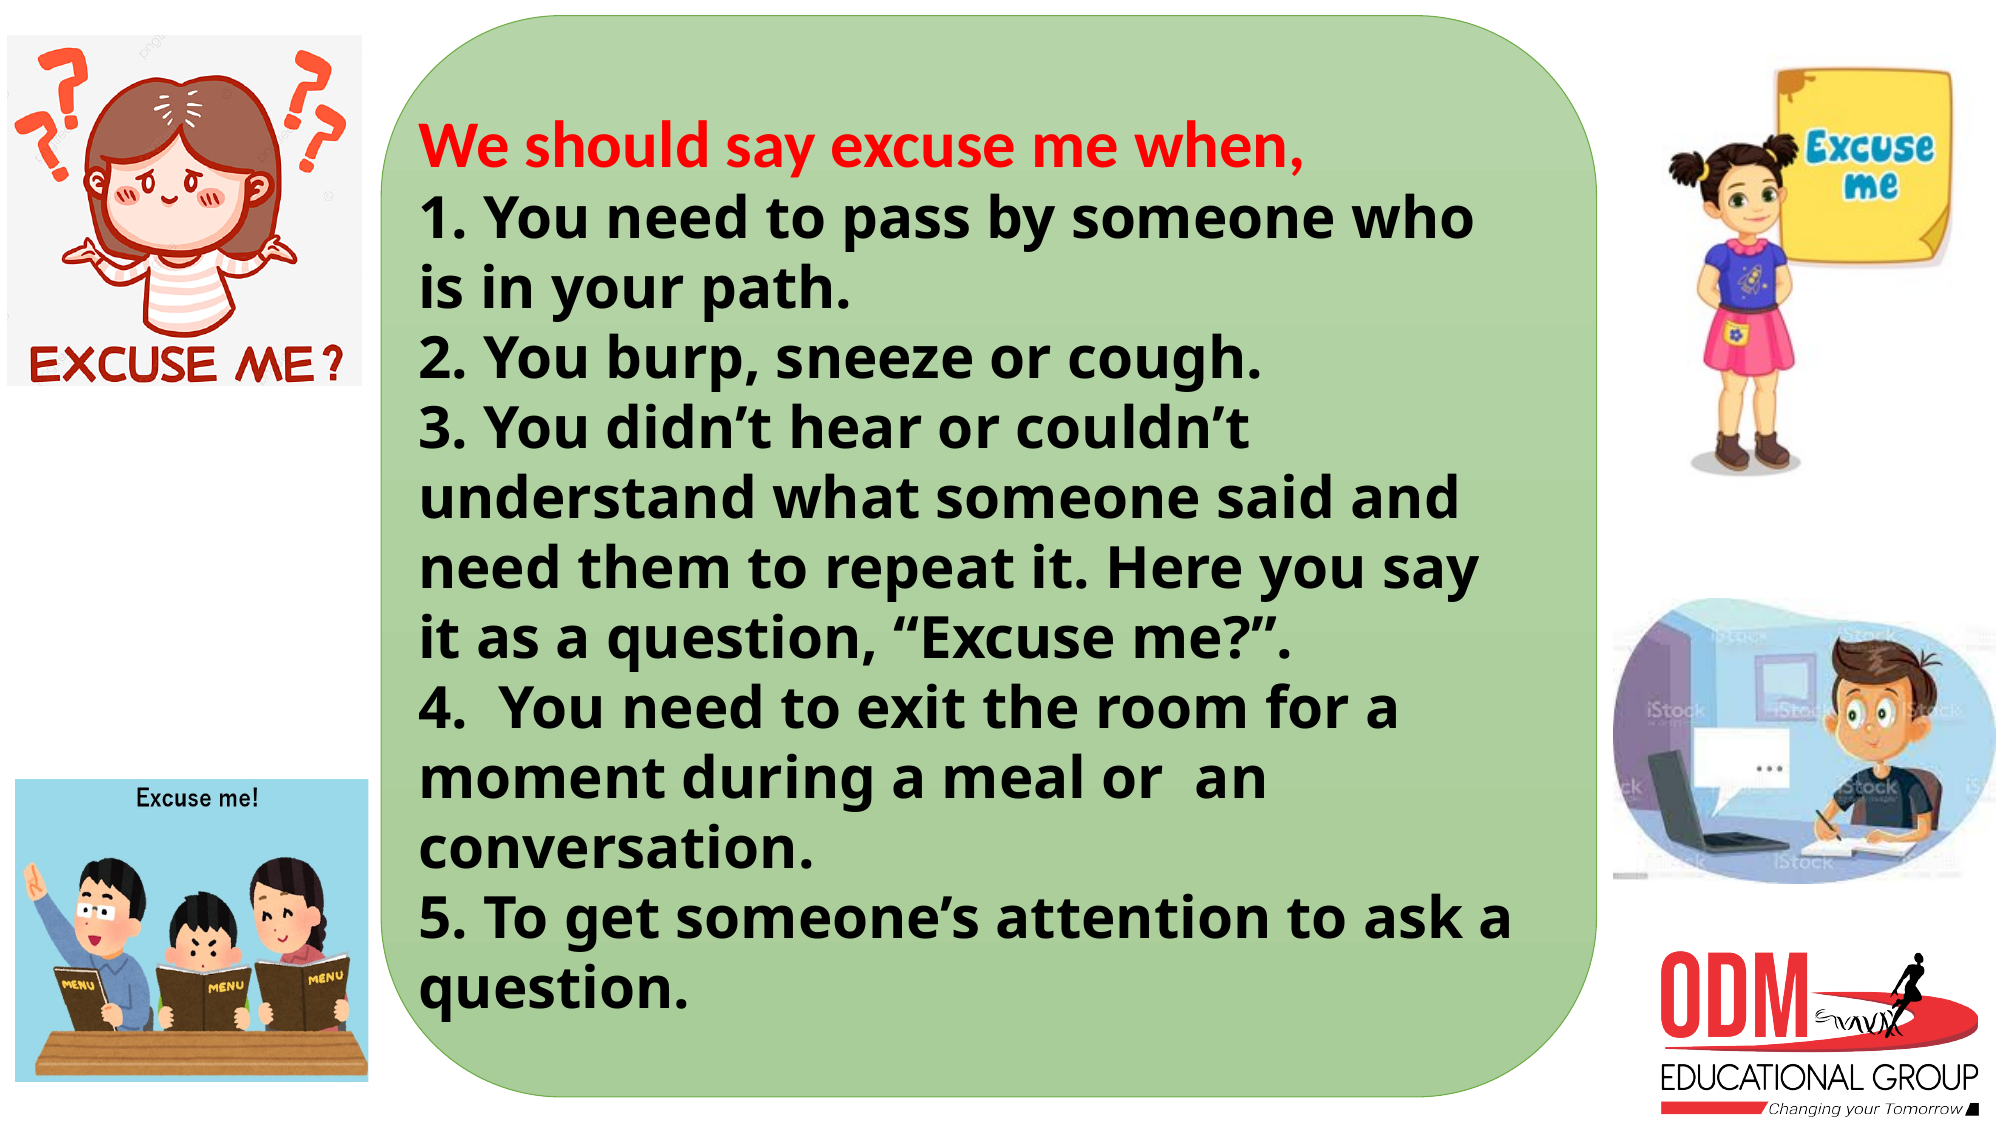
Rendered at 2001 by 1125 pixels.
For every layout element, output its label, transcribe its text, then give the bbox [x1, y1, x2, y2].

text_box We should say excuse me when, 1. You need to pass by someone who is in your path. 2. You burp, sneeze or cough. 3. You didn’t hear or couldn’t understand what someone said and need them to repeat it. Here you say it as a question, “Excuse me?”. 4. You need to exit the room for a moment during a meal or an conversation. 5. To get someone’s attention to ask a question. [403, 93, 1548, 1078]
text_box [412, 15, 1598, 1041]
picture [1661, 951, 1979, 1117]
picture [1613, 598, 1996, 884]
picture [1661, 54, 1975, 486]
picture [14, 779, 369, 1082]
text_box [380, 108, 403, 1004]
text_box [479, 1078, 1498, 1098]
picture [7, 35, 362, 386]
